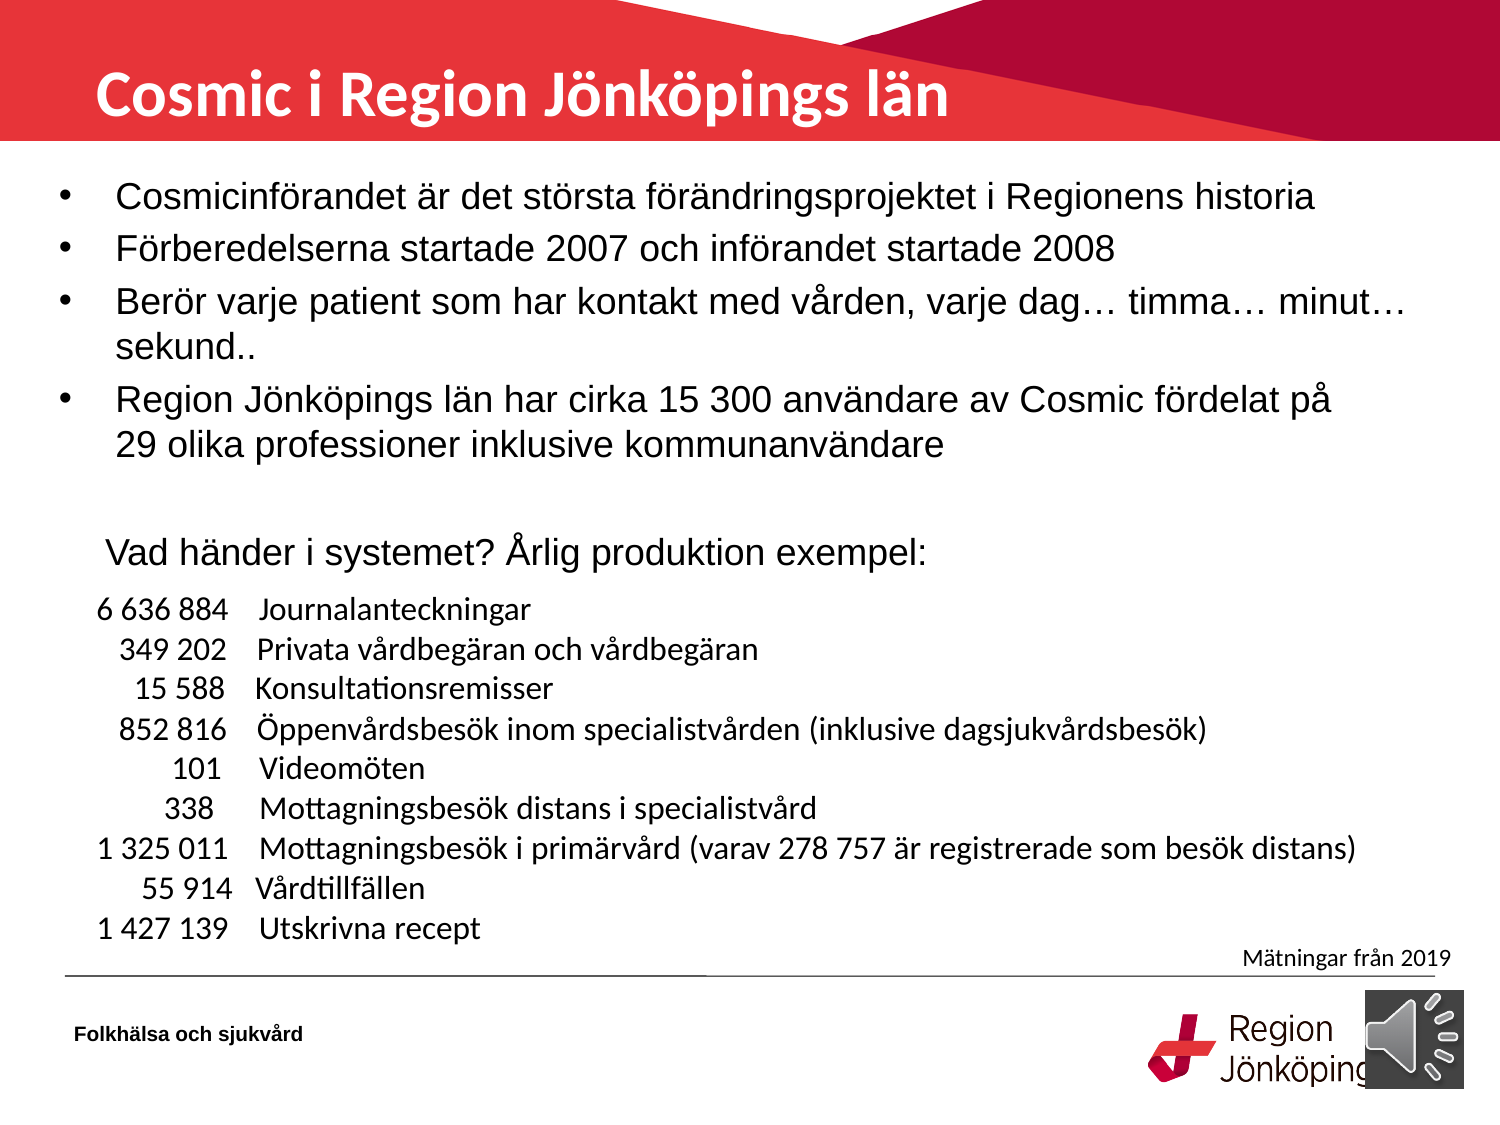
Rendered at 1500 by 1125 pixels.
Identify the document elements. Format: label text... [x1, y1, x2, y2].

picture [1148, 989, 1465, 1090]
text_box 6 636 884 Journalanteckningar 349 202 Privata vårdbegäran och vårdbegäran 15 588 Konsultationsremisser 852 816 Öppenvårdsbesök inom specialistvården (inklusive dagsjukvårdsbesök) 101 Videomöten 338 Mottagningsbesök distans i specialistvård 1 325 011 Mottagningsbesök i primärvård (varav 278 757 är registrerade som besök distans) 55 914 Vårdtillfällen 1 427 139 Utskrivna recept [81, 579, 1452, 954]
footer Folkhälsa och sjukvård [53, 1015, 904, 1052]
text_box Mätningar från 2019 [1227, 933, 1467, 979]
text_box Cosmic i Region Jönköpings län [81, 42, 1500, 138]
picture [0, 0, 1500, 141]
list Cosmicinförandet är det största förändringsprojektet i Regionens historia Förberedelserna startade 2007 och införandet startade 2008 Berör varje patient som har kontakt med vården, varje dag… timma… minut… sekund.. Region Jönköpings län har cirka 15 300 användare av Cosmic fördelat på 29 olika professioner inklusive kommunanvändare Vad händer i systemet? Årlig produktion exempel: [44, 164, 1468, 980]
